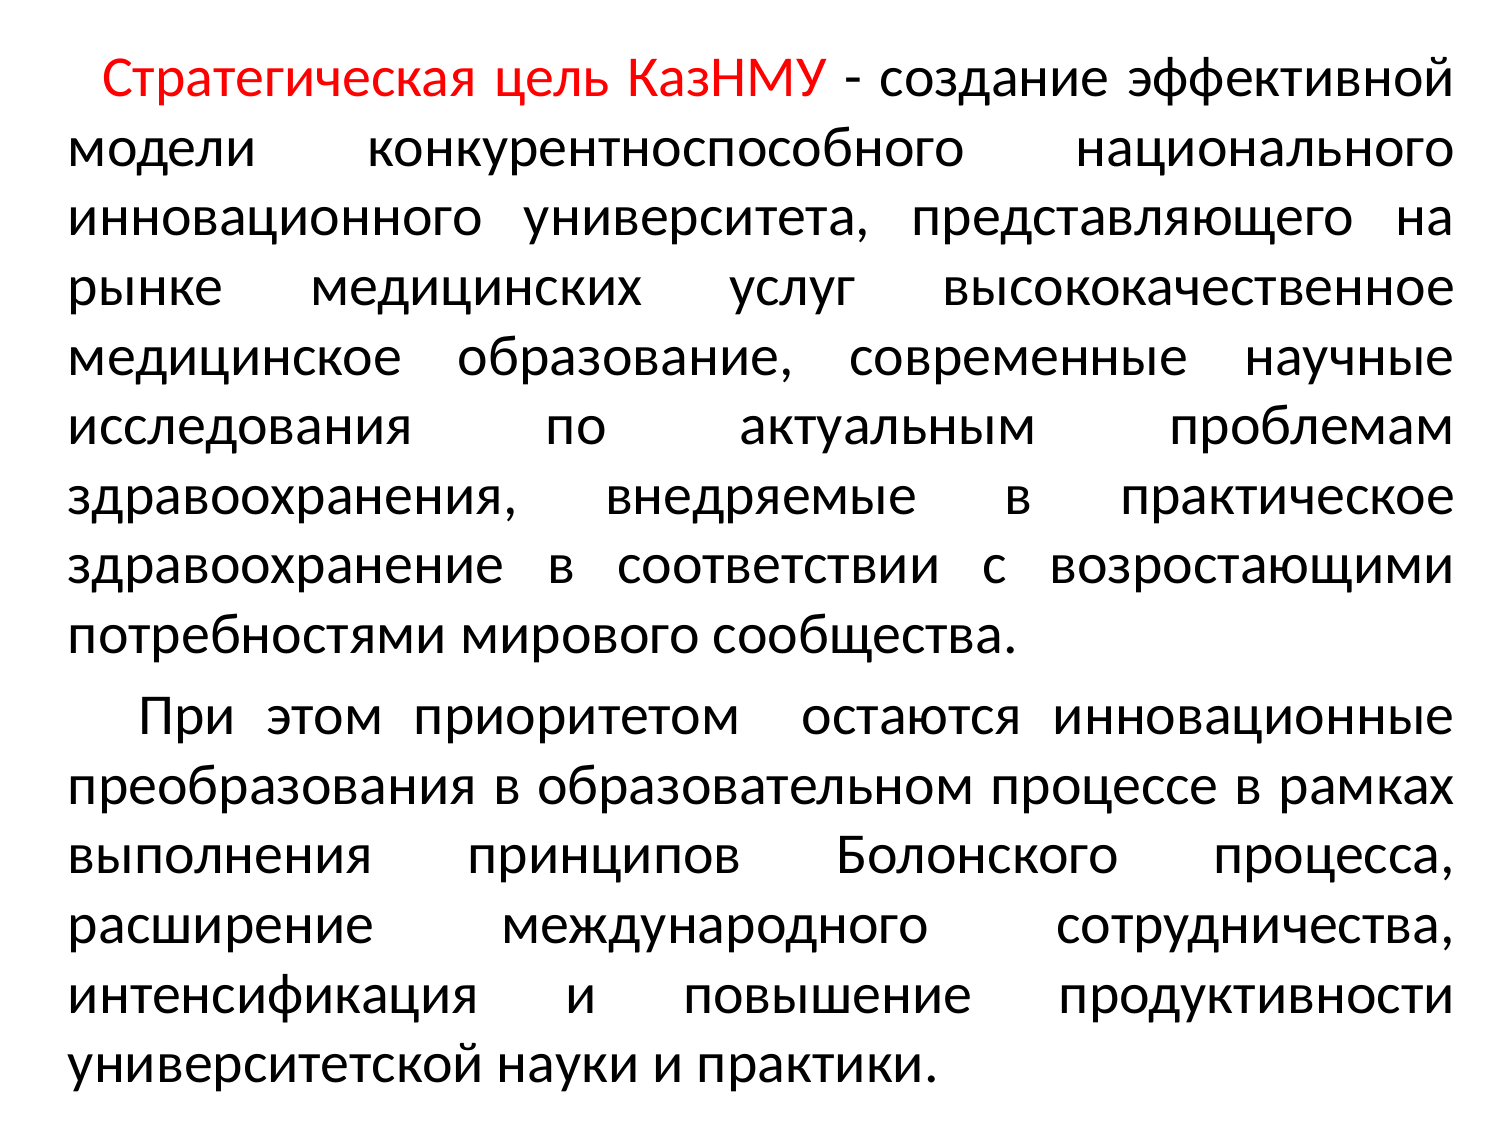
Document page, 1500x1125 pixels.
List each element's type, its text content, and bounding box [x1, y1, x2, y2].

list Стратегическая цель КазНМУ - создание эффективной модели конкурентноспособного национального инновационного университета, представляющего на рынке медицинских услуг высококачественное медицинское образование, современные научные исследования по актуальным проблемам здравоохранения, внедряемые в практическое здравоохранение в соответствии с возростающими потребностями мирового сообщества. При этом приоритетом остаются инновационные преобразования в образовательном процессе в рамках выполнения принципов Болонского процесса, расширение международного сотрудничества, интенсификация и повышение продуктивности университетской науки и практики. [0, 30, 1471, 1125]
